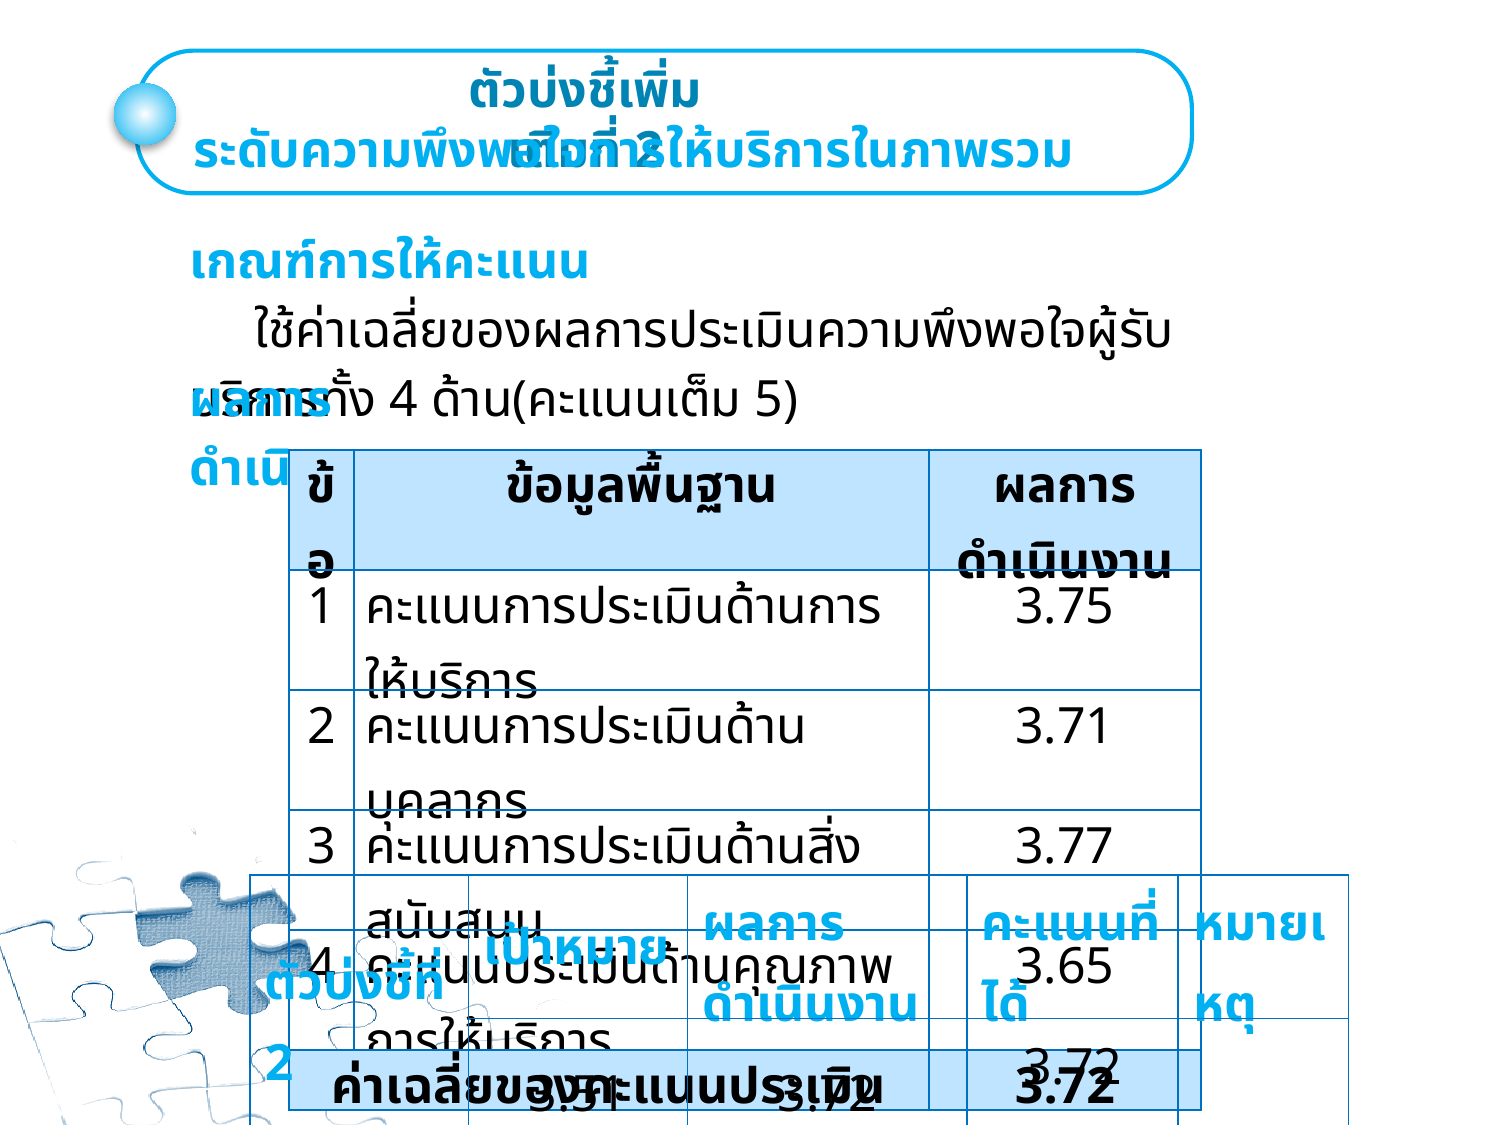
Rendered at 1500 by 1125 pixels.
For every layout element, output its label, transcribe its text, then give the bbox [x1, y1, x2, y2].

table_header ข้อ [290, 451, 353, 569]
table_cell คะแนนการประเมินด้านสิ่งสนับสนุน [754, 811, 928, 874]
table_cell 3.77 [930, 811, 1200, 874]
table_header ผลการดำเนินงาน [930, 451, 1200, 569]
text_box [113, 49, 1193, 194]
table_header คะแนนที่ได้ [968, 876, 1177, 1018]
table_cell 1 [290, 571, 353, 689]
table_header ข้อมูลพื้นฐาน [355, 451, 928, 569]
table_cell 3.72 คะแนน [968, 1019, 1177, 1125]
text_box ผลการดำเนินงาน [174, 349, 475, 503]
table_cell 2 [290, 691, 353, 778]
text_box เกณฑ์การให้คะแนน ใช้ค่าเฉลี่ยของผลการประเมินความพึงพอใจผู้รับบริการทั้ง 4 ด้าน(คะแนนเต็ม 5) [174, 212, 1306, 435]
table_header หมายเหตุ [1179, 876, 1348, 1018]
table_cell 3.72 [754, 1019, 966, 1125]
table_cell คะแนนการประเมินด้านการให้บริการ [355, 571, 928, 689]
table_cell 3.75 [930, 571, 1200, 689]
table_header ผลการดำเนินงาน [754, 876, 966, 1018]
table_cell 3.71 [930, 691, 1200, 809]
table_cell [1179, 1019, 1348, 1125]
picture [0, 780, 751, 1125]
table_cell คะแนนการประเมินด้านบุคลากร [355, 691, 928, 809]
